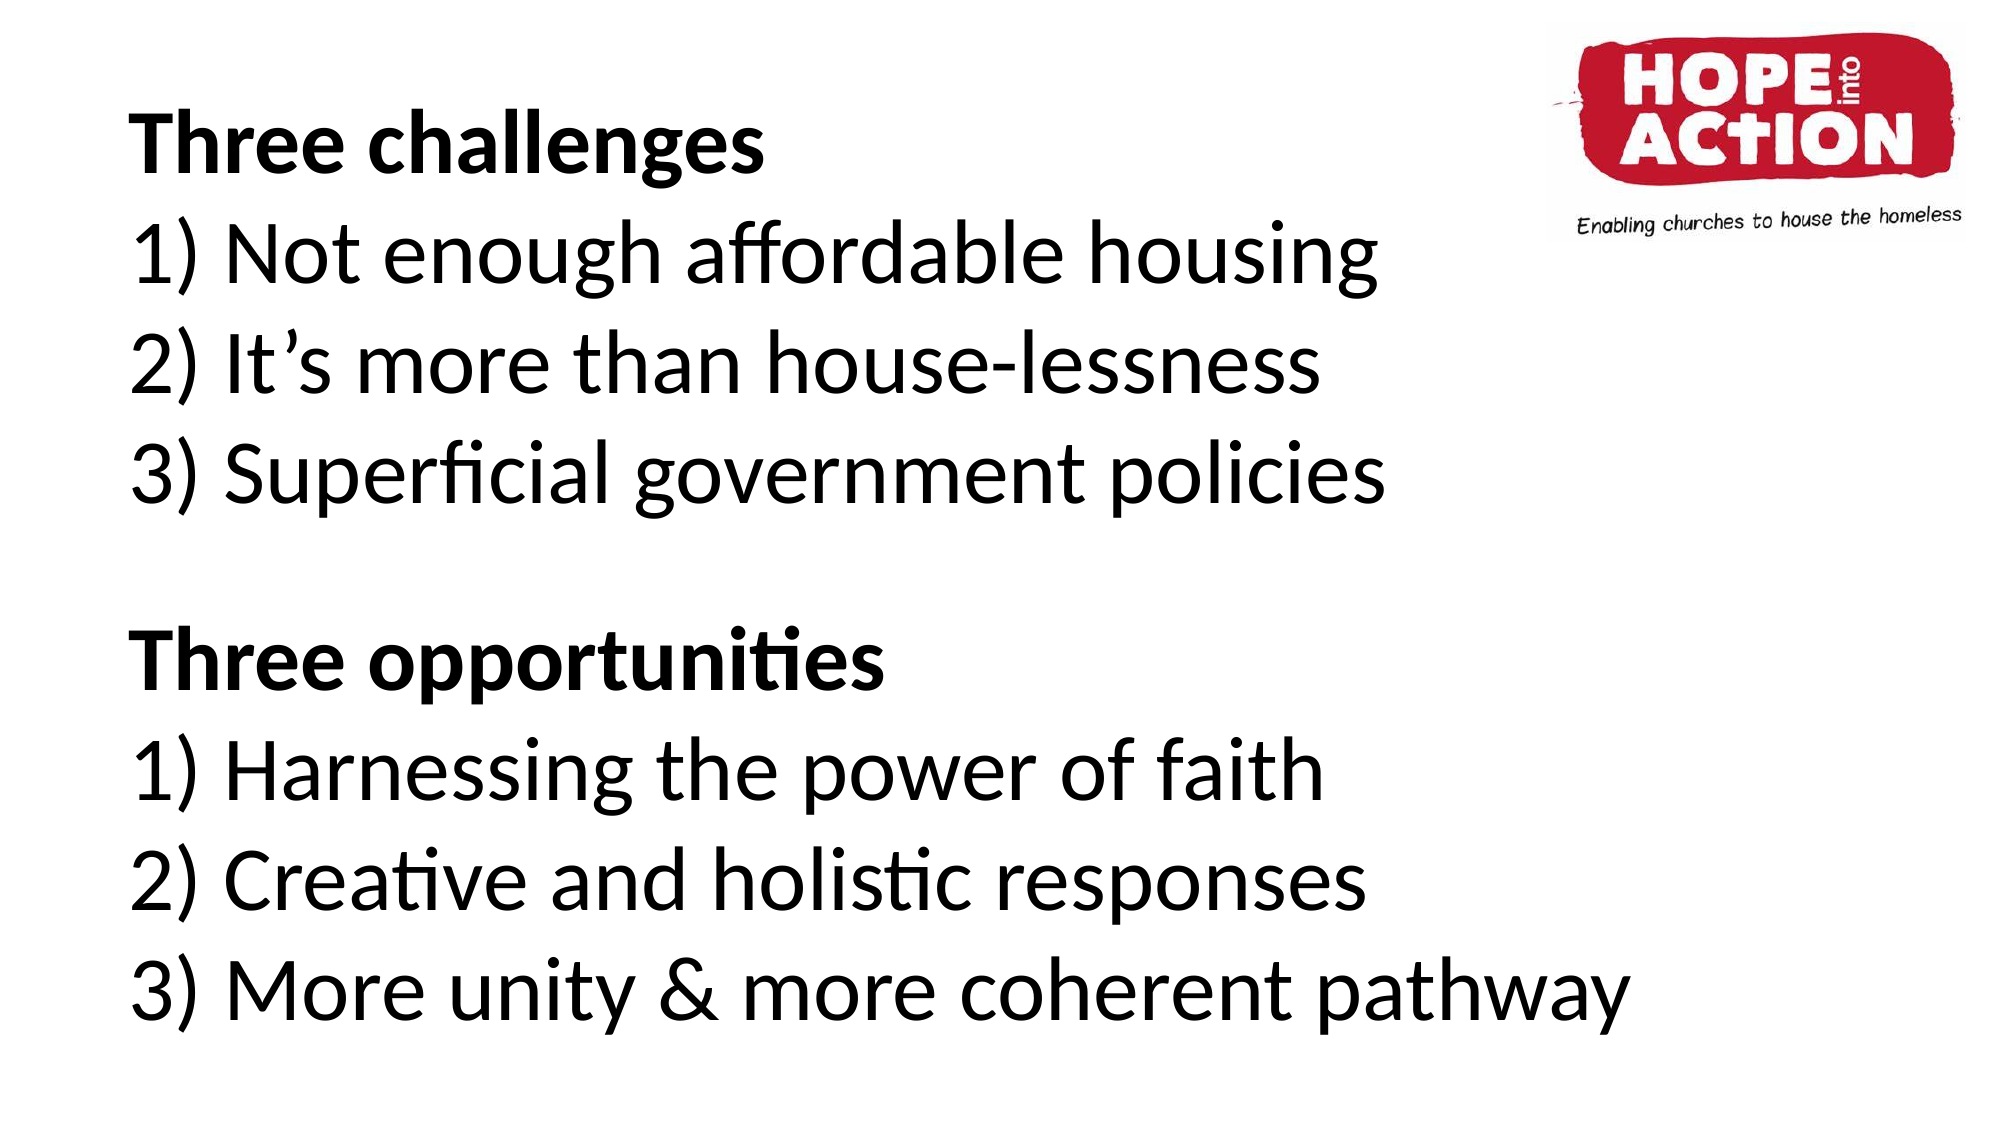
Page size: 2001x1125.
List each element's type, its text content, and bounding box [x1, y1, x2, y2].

text_box Three challenges Not enough affordable housing It’s more than house-lessness Superficial government policies [113, 74, 1705, 591]
text_box Three opportunities Harnessing the power of faith Creative and holistic responses More unity & more coherent pathway [113, 591, 1784, 1046]
